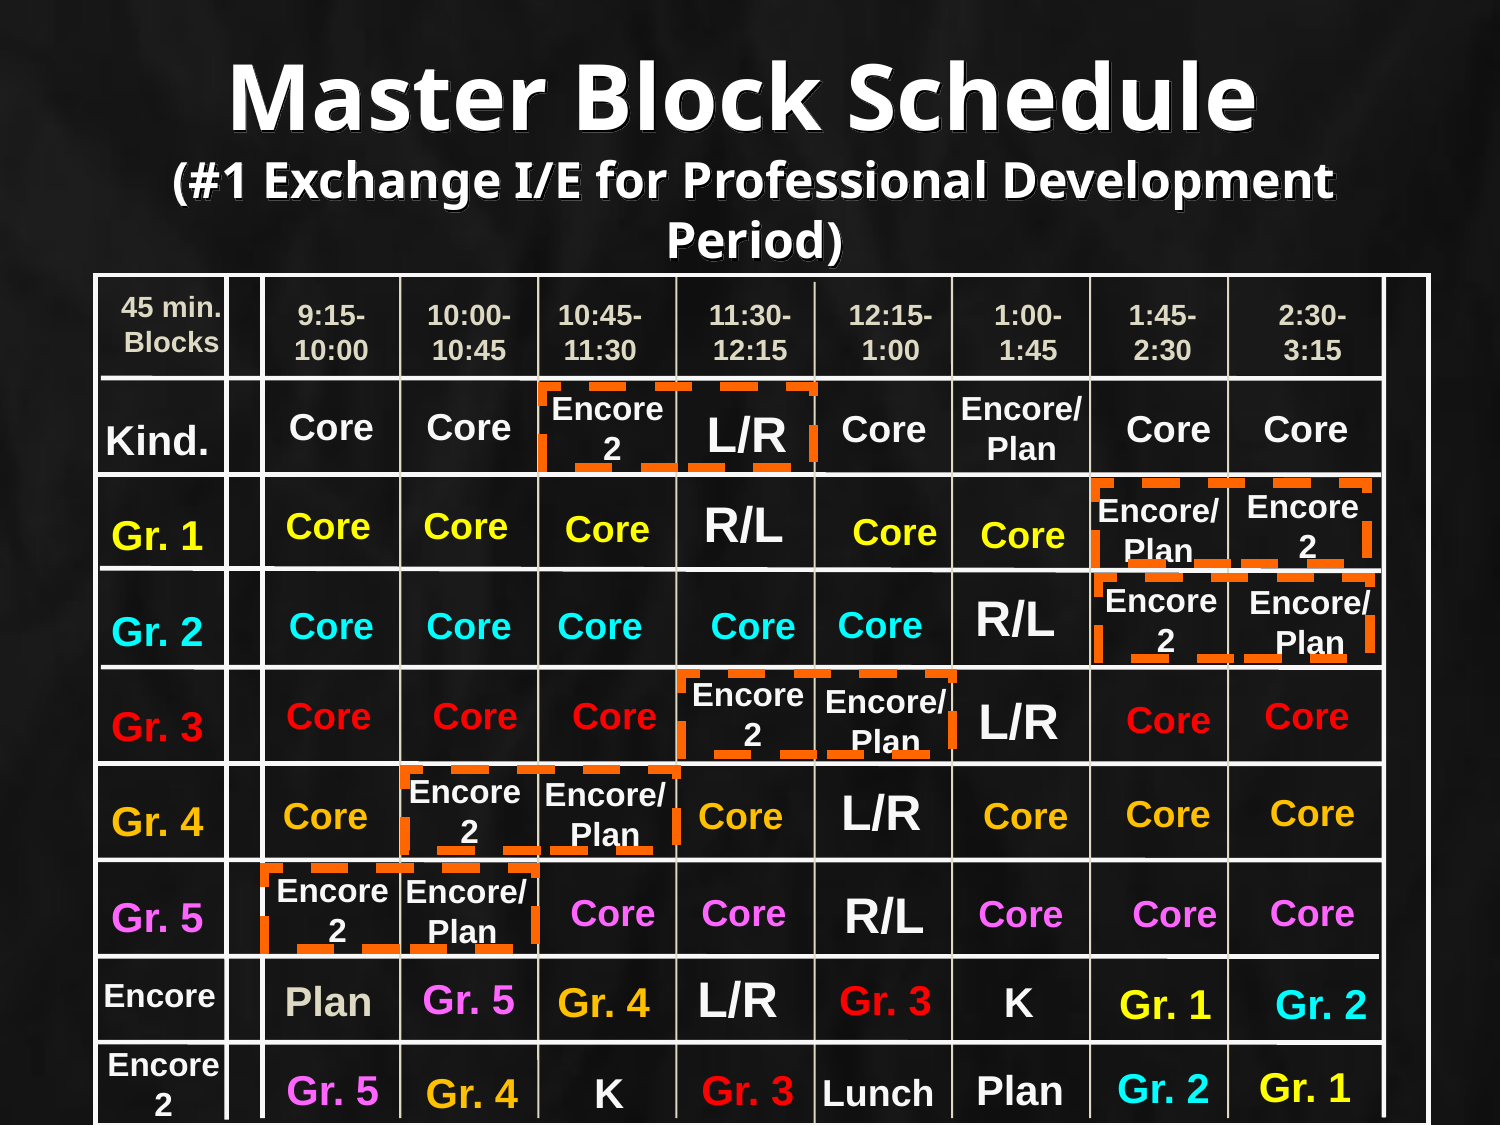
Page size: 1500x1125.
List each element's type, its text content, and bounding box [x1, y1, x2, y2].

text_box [83, 379, 1385, 1125]
text_box [95, 275, 1383, 378]
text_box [264, 386, 1371, 950]
text_box [1384, 275, 1429, 1125]
text_box Master Block Schedule (#1 Exchange I/E for Professional Development Period) [83, 60, 1426, 248]
